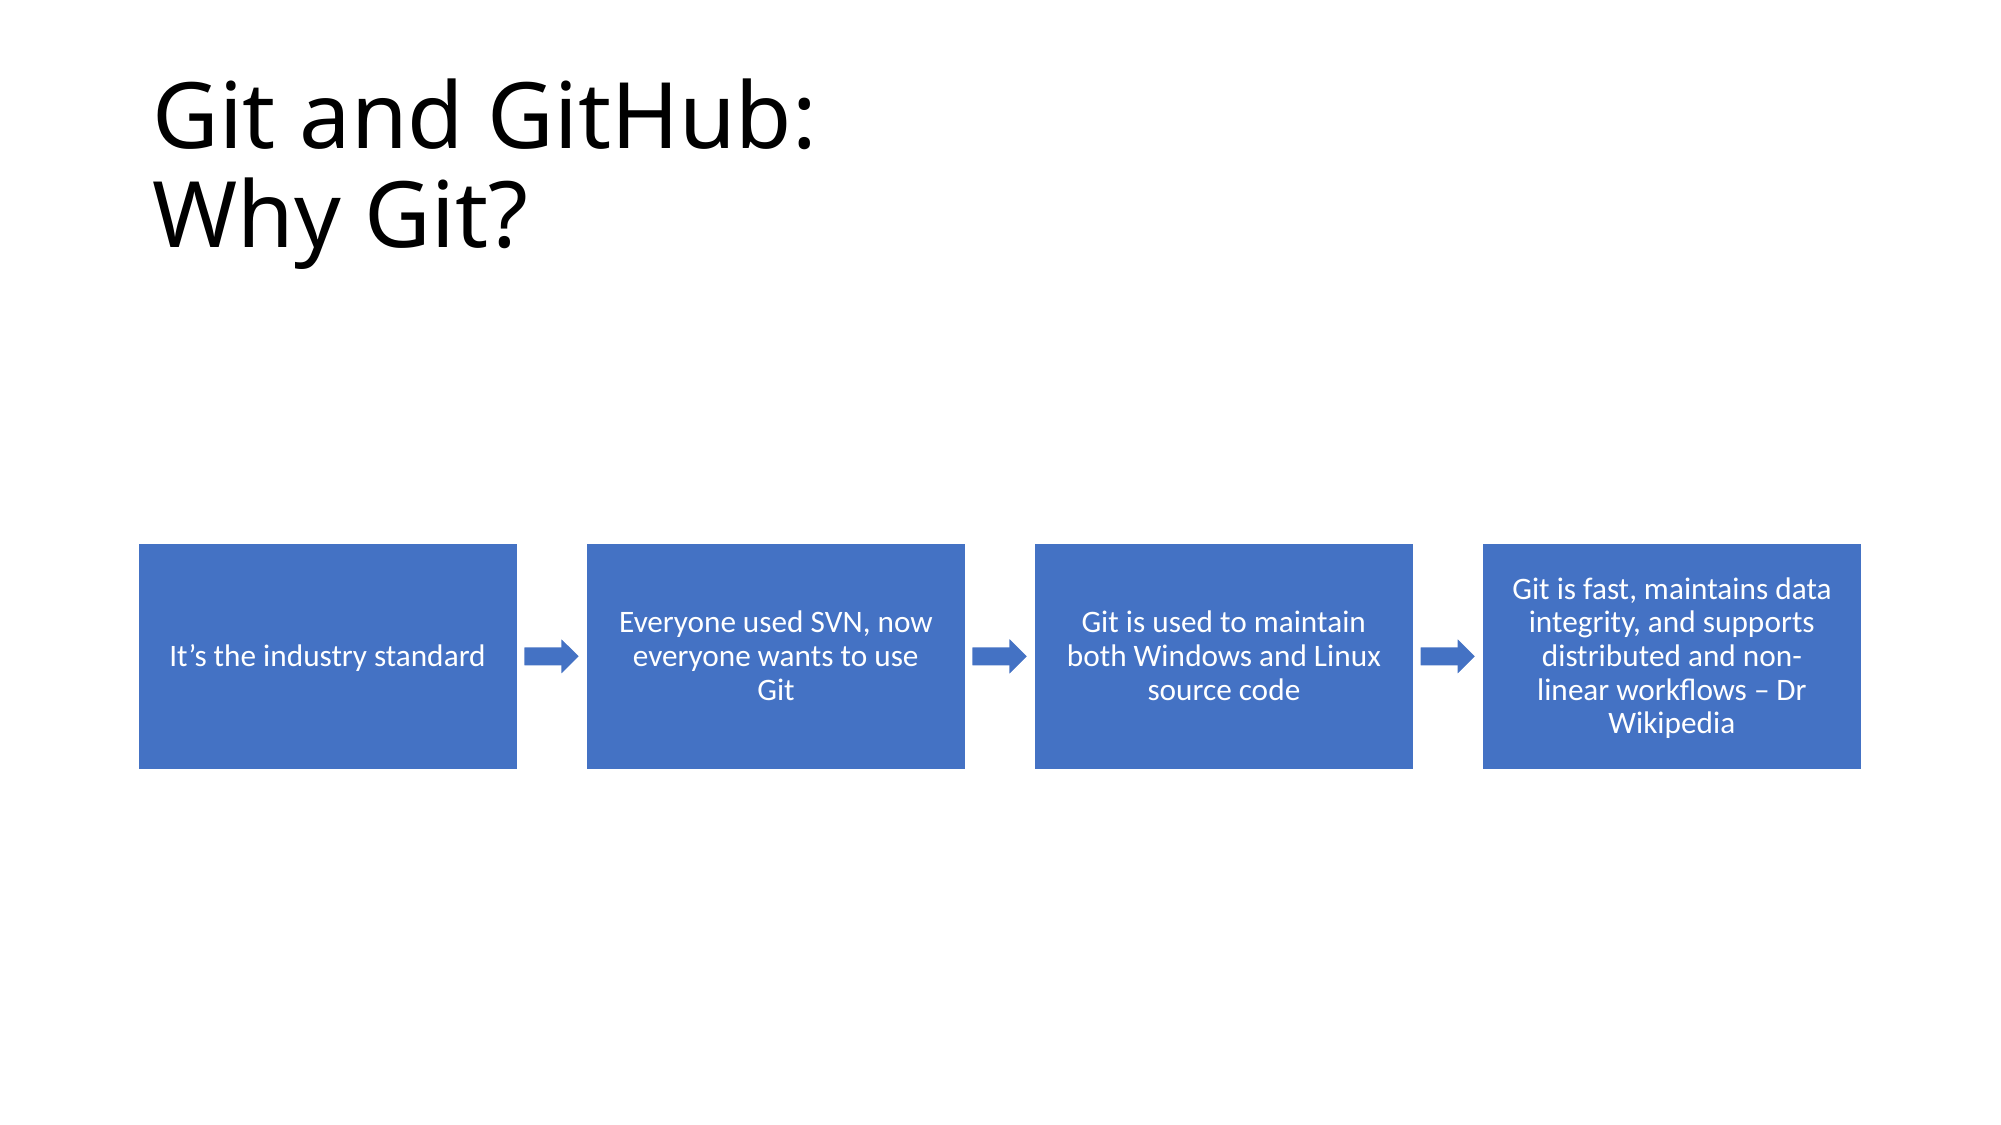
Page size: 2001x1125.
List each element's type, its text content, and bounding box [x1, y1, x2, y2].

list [137, 299, 1863, 1014]
title Git and GitHub: Why Git? [137, 59, 1863, 278]
